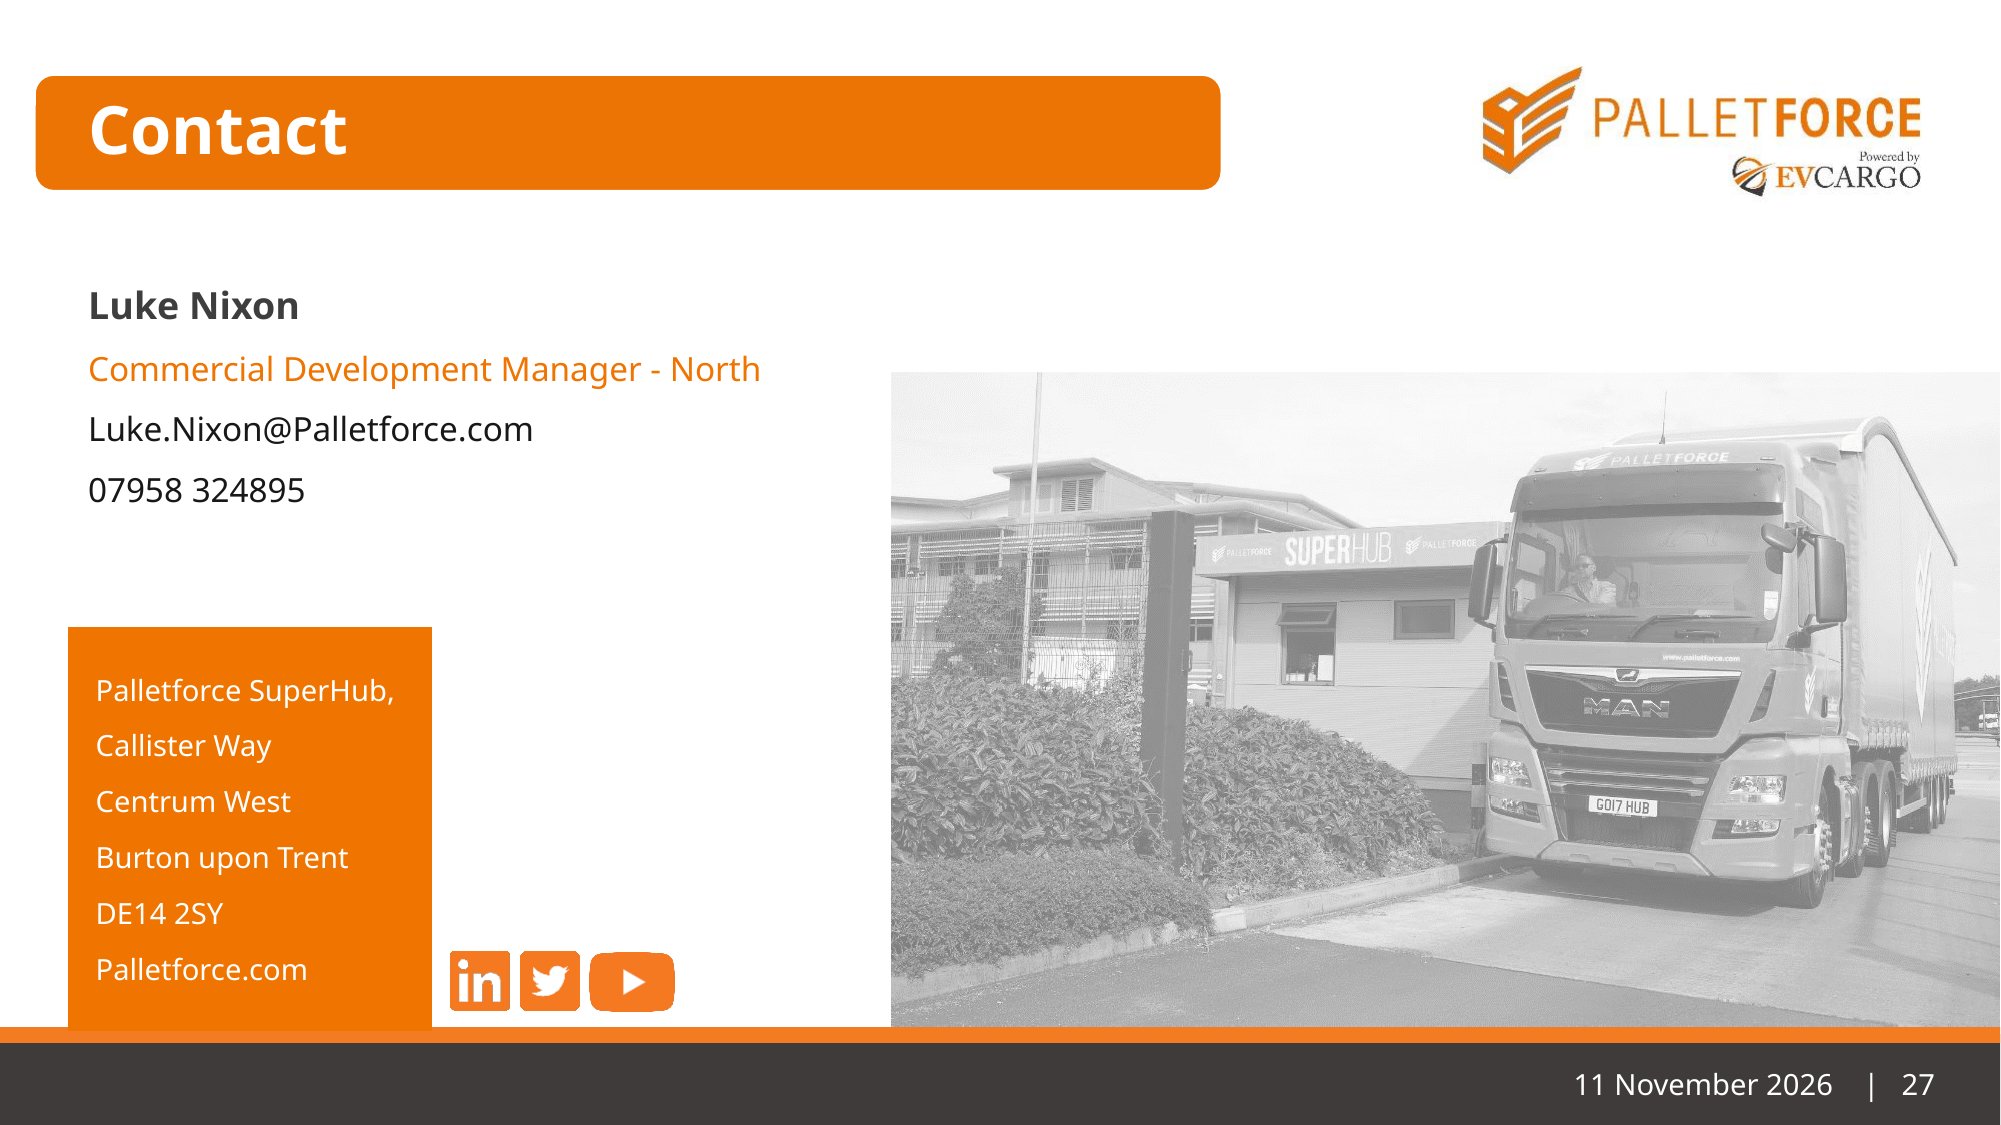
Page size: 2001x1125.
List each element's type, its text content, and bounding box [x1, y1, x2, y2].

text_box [450, 951, 678, 1012]
title Contact [73, 24, 1799, 242]
picture [891, 372, 2000, 1027]
picture [1799, 34, 1947, 207]
text_box Palletforce SuperHub, Callister Way Centrum West Burton upon Trent DE14 2SY Palletforce.com [80, 664, 476, 1125]
text_box Luke Nixon Commercial Development Manager - North Luke.Nixon@Palletforce.com 07958 324895 [73, 274, 833, 539]
text_box [33, 73, 73, 193]
text_box [72, 630, 429, 1027]
